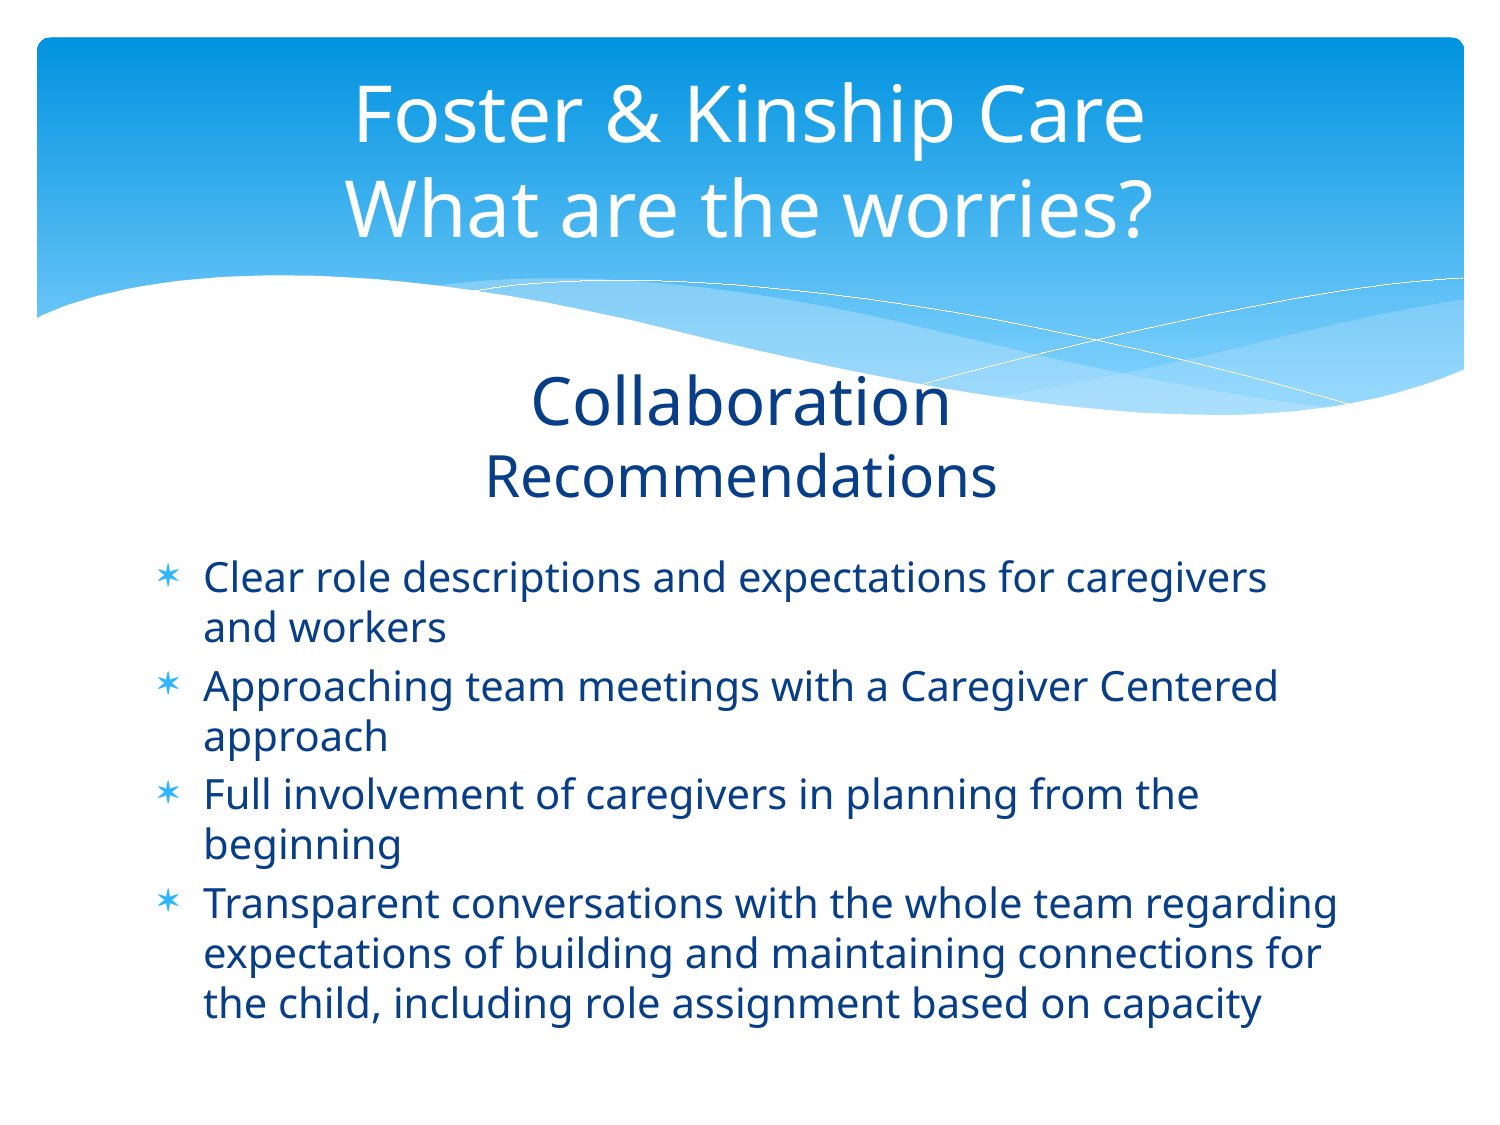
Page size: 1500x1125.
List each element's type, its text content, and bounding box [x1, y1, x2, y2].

text_box Collaboration Recommendations [409, 351, 1074, 517]
title Foster & Kinship Care What are the worries? [75, 55, 1425, 261]
text_box Clear role descriptions and expectations for caregivers and workers Approaching team meetings with a Caregiver Centered approach Full involvement of caregivers in planning from the beginning Transparent conversations with the whole team regarding expectations of building and maintaining connections for the child, including role assignment based on capacity [143, 543, 1359, 1058]
